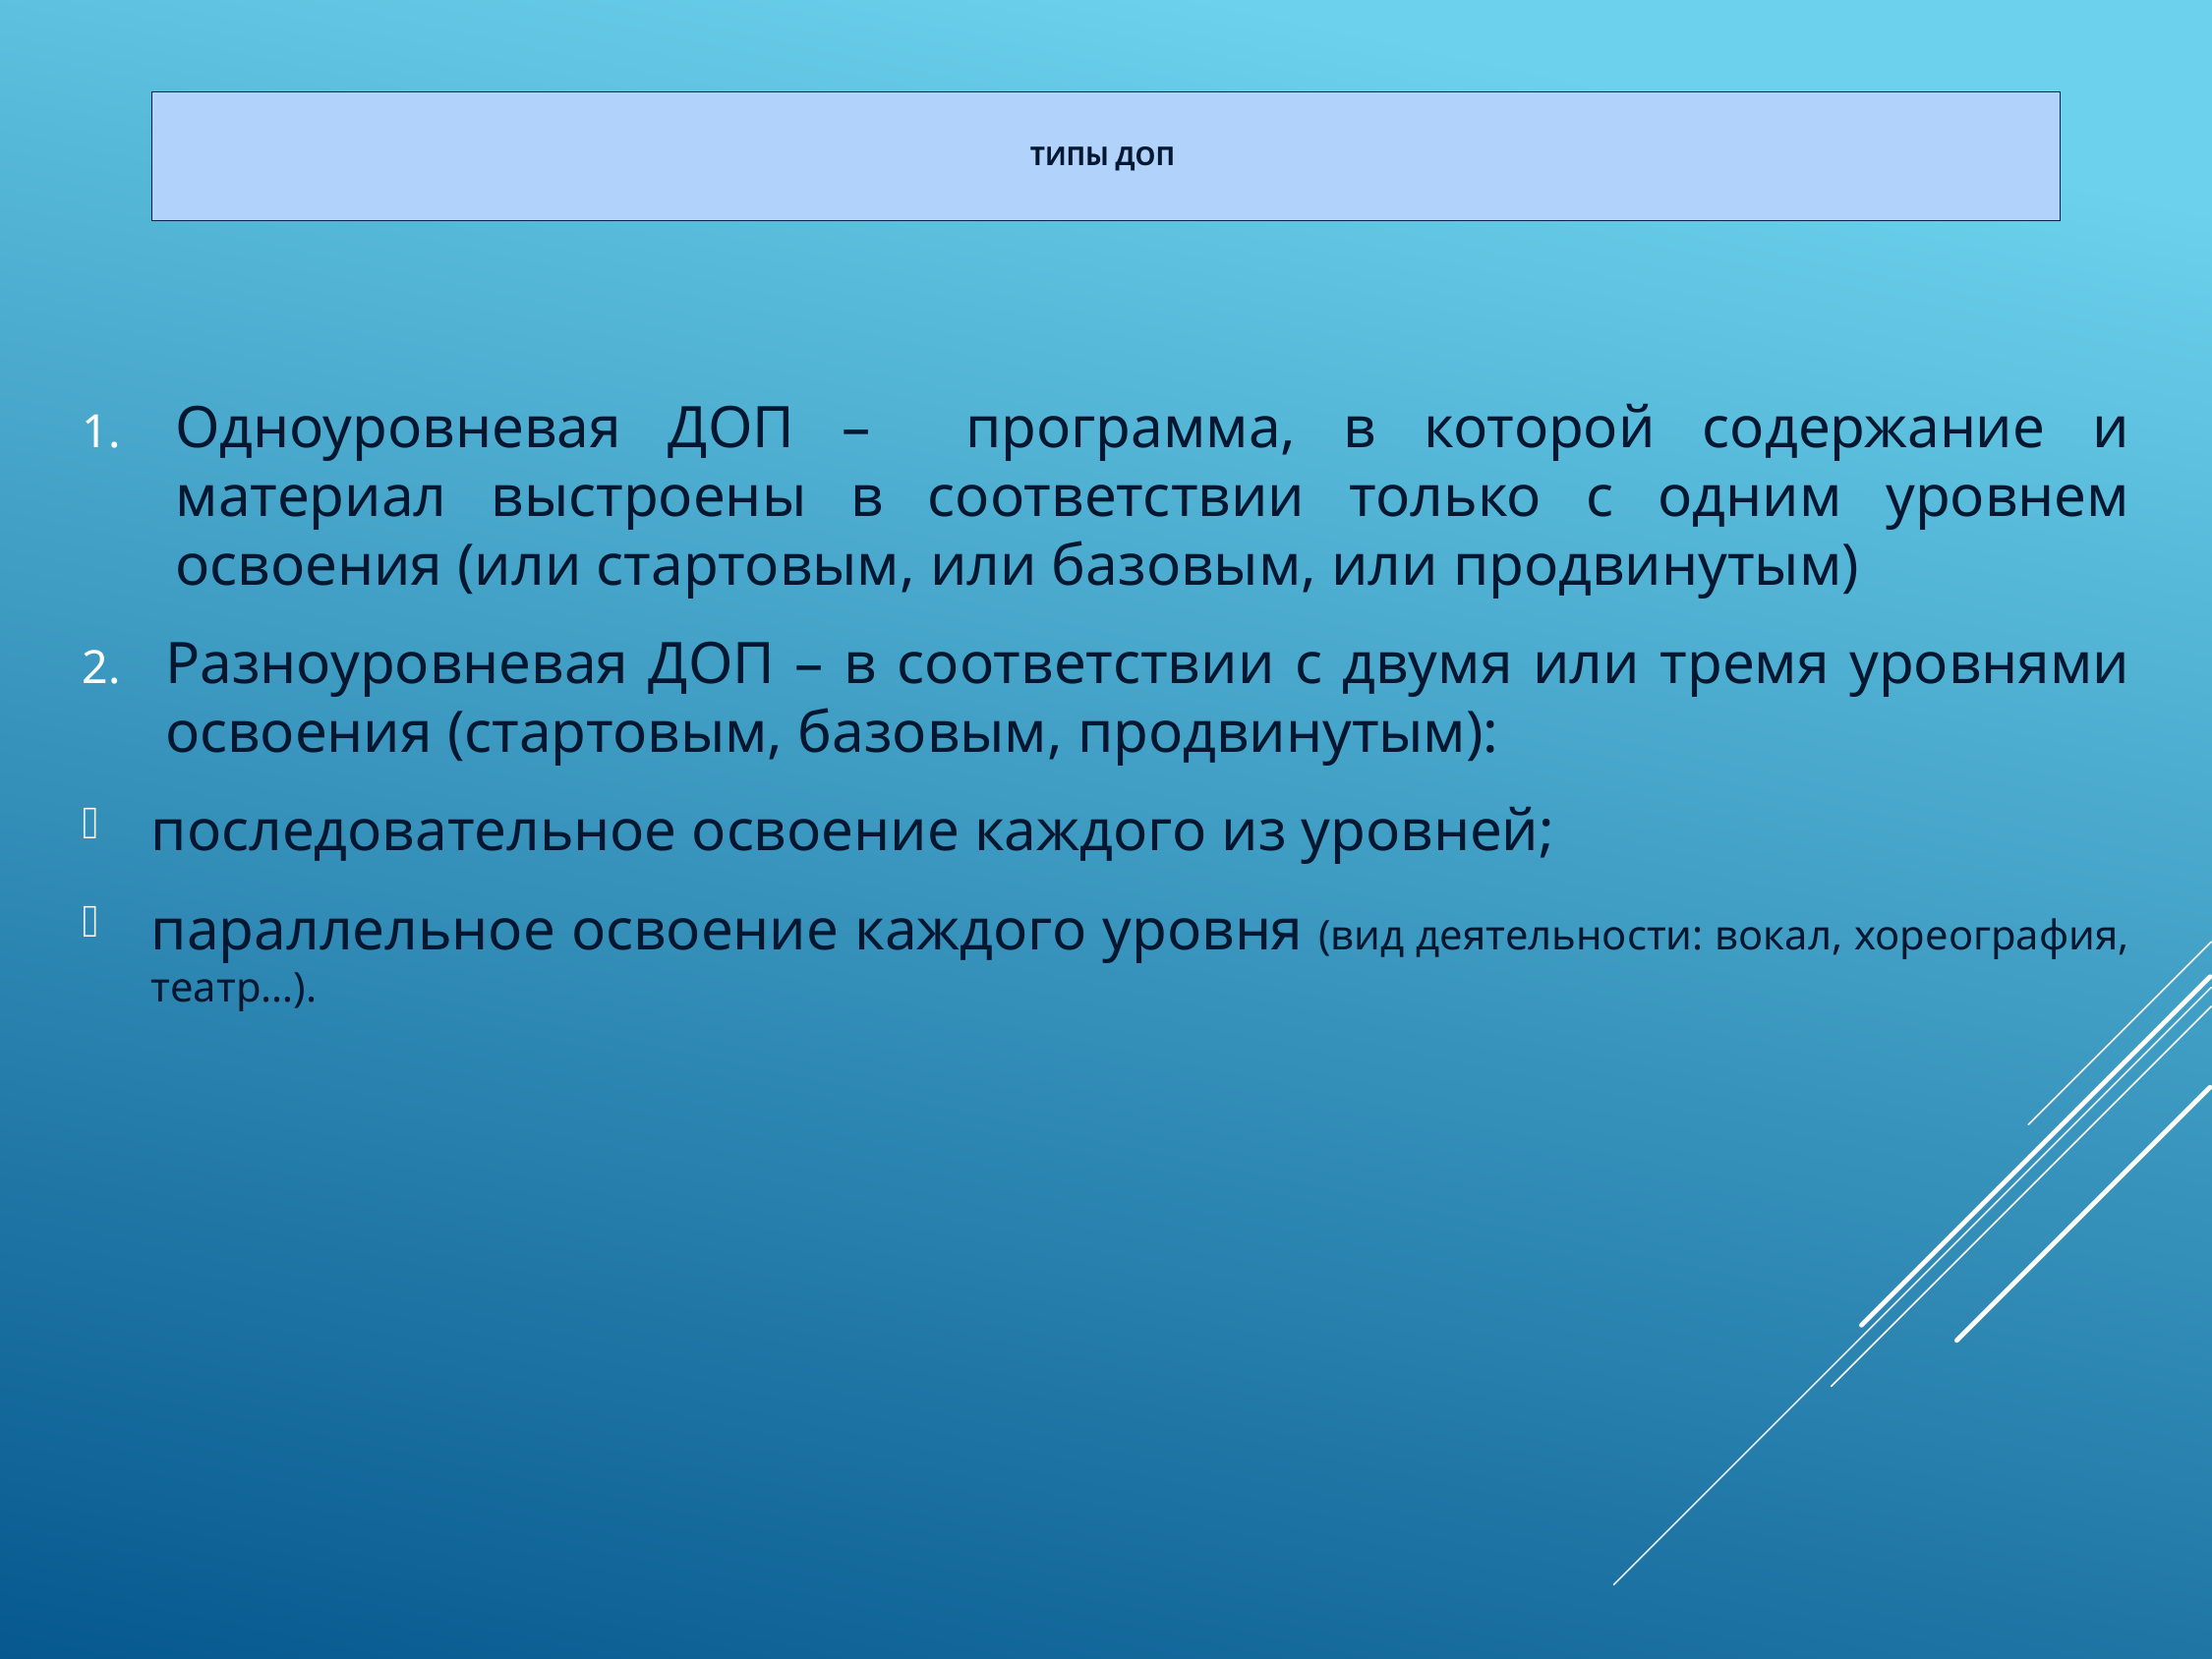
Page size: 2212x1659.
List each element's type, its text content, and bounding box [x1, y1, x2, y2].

title Типы ДОП [151, 91, 2061, 221]
list Одноуровневая ДОП – программа, в которой содержание и материал выстроены в соответствии только с одним уровнем освоения (или стартовым, или базовым, или продвинутым) Разноуровневая ДОП – в соответствии с двумя или тремя уровнями освоения (стартовым, базовым, продвинутым): последовательное освоение каждого из уровней; параллельное освоение каждого уровня (вид деятельности: вокал, хореография, театр…). [67, 325, 2145, 1075]
